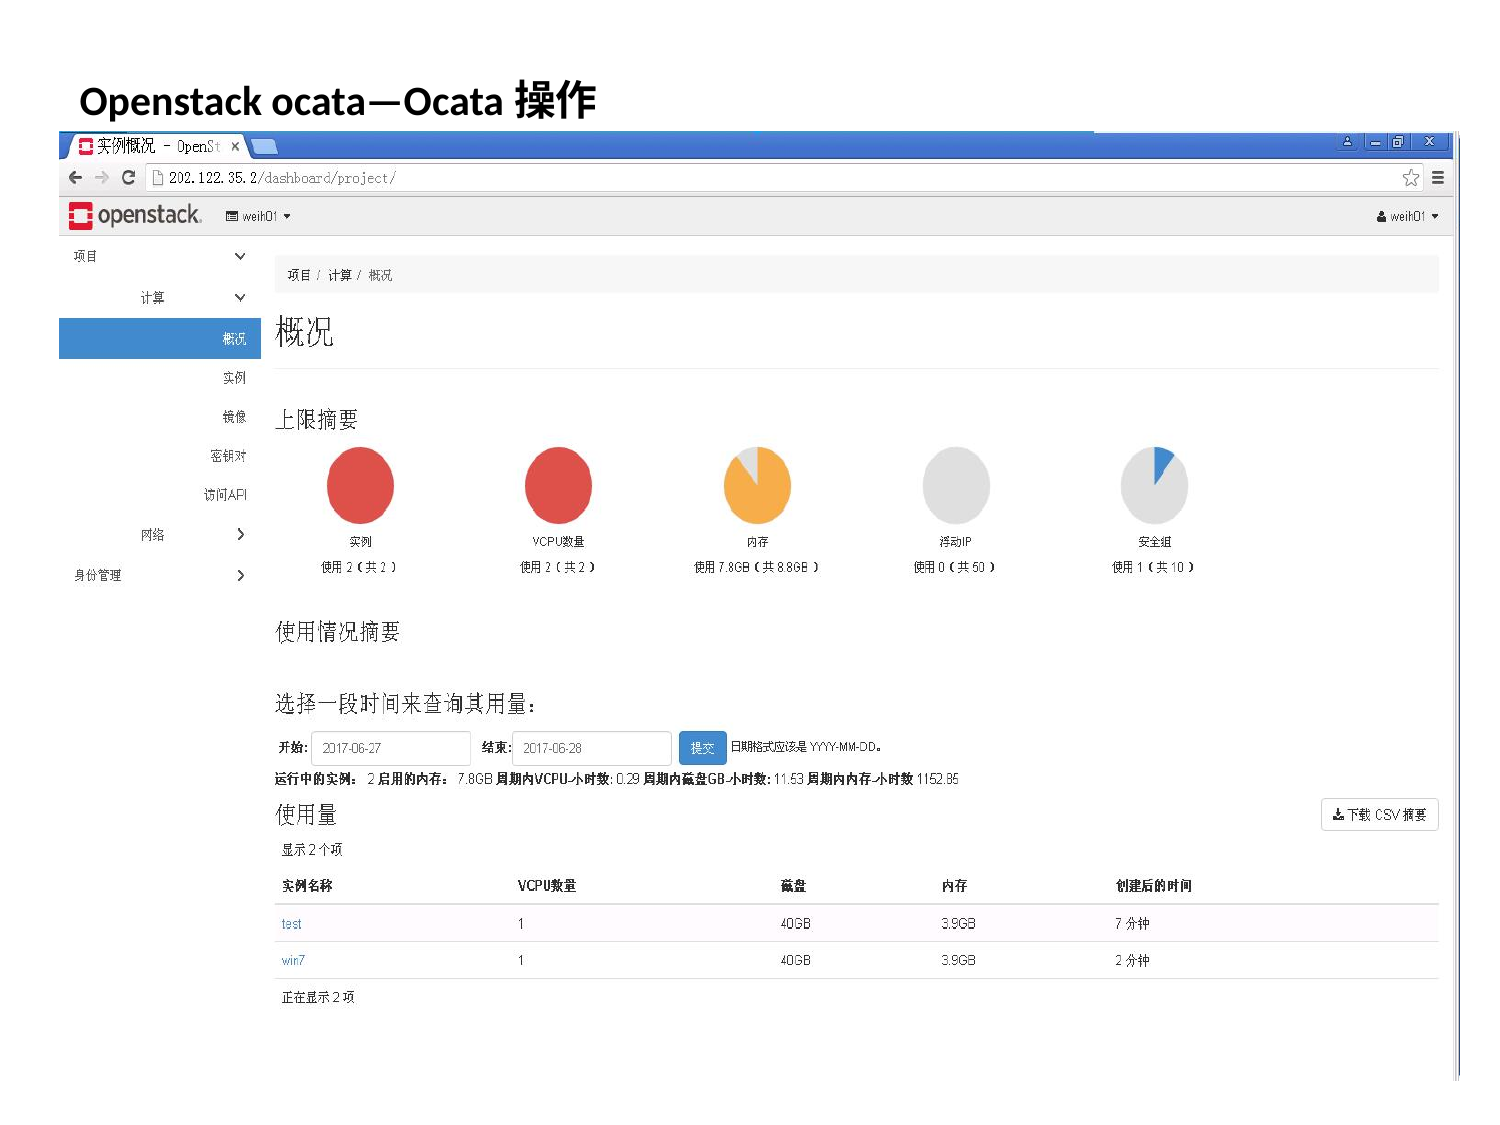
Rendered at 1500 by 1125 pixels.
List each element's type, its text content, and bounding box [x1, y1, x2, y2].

text_box Openstack ocata—Ocata操作 [64, 66, 939, 130]
picture [58, 131, 1460, 1081]
